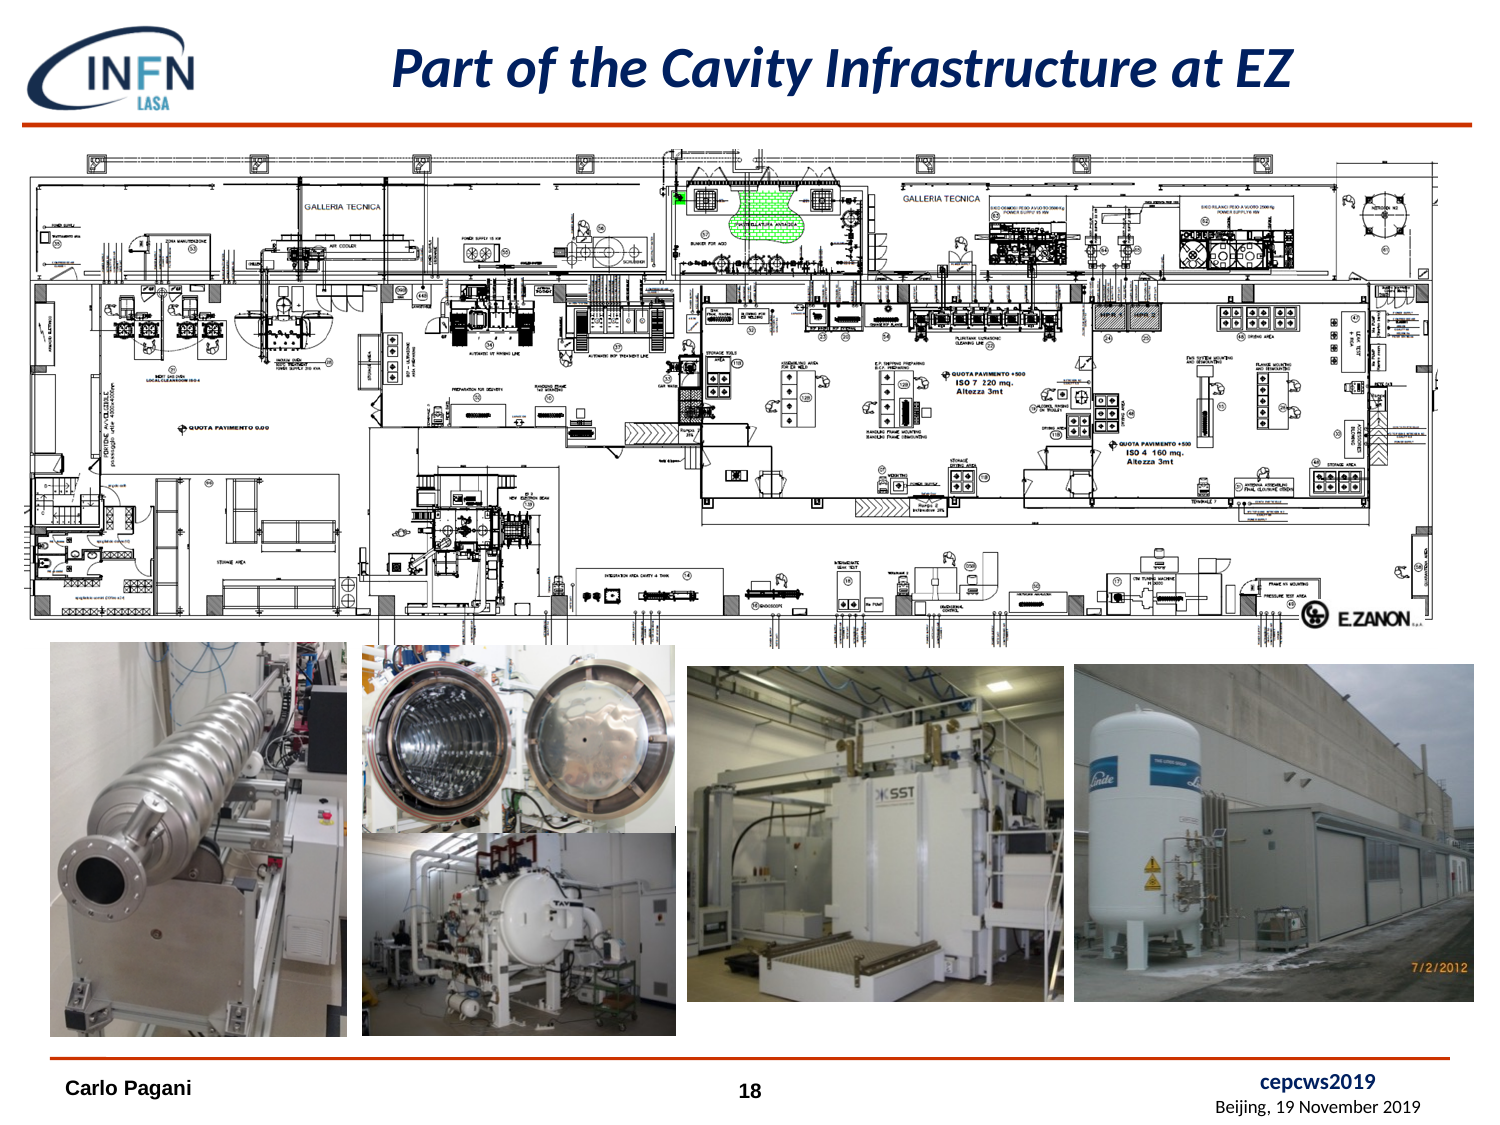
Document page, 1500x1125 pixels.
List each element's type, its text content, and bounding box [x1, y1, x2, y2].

title Part of the Cavity Infrastructure at EZ [234, 20, 1450, 108]
picture [687, 660, 1064, 1002]
picture [16, 15, 205, 113]
picture [1074, 663, 1474, 1002]
picture [24, 149, 1438, 1037]
slide_number Carlo Pagani [50, 1067, 400, 1105]
footer 18 [375, 1070, 1125, 1108]
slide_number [1186, 1059, 1450, 1118]
